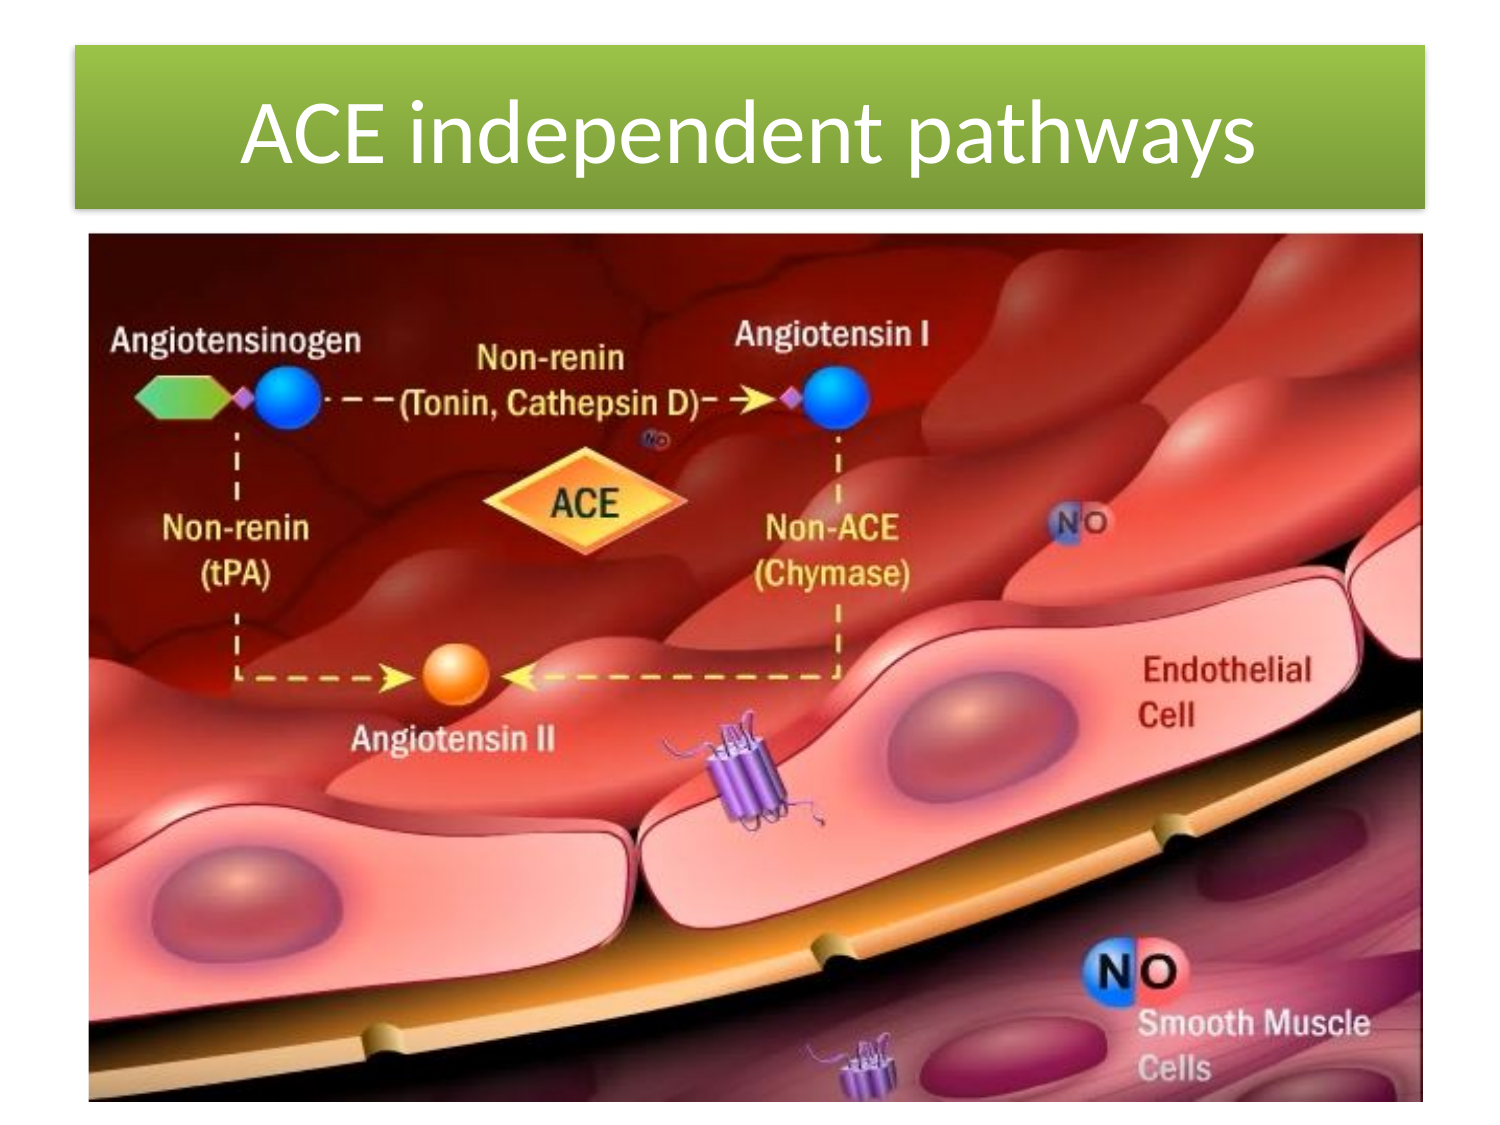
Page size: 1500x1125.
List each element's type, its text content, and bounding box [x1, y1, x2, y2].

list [88, 231, 1424, 1102]
title ACE independent pathways [75, 45, 1425, 209]
